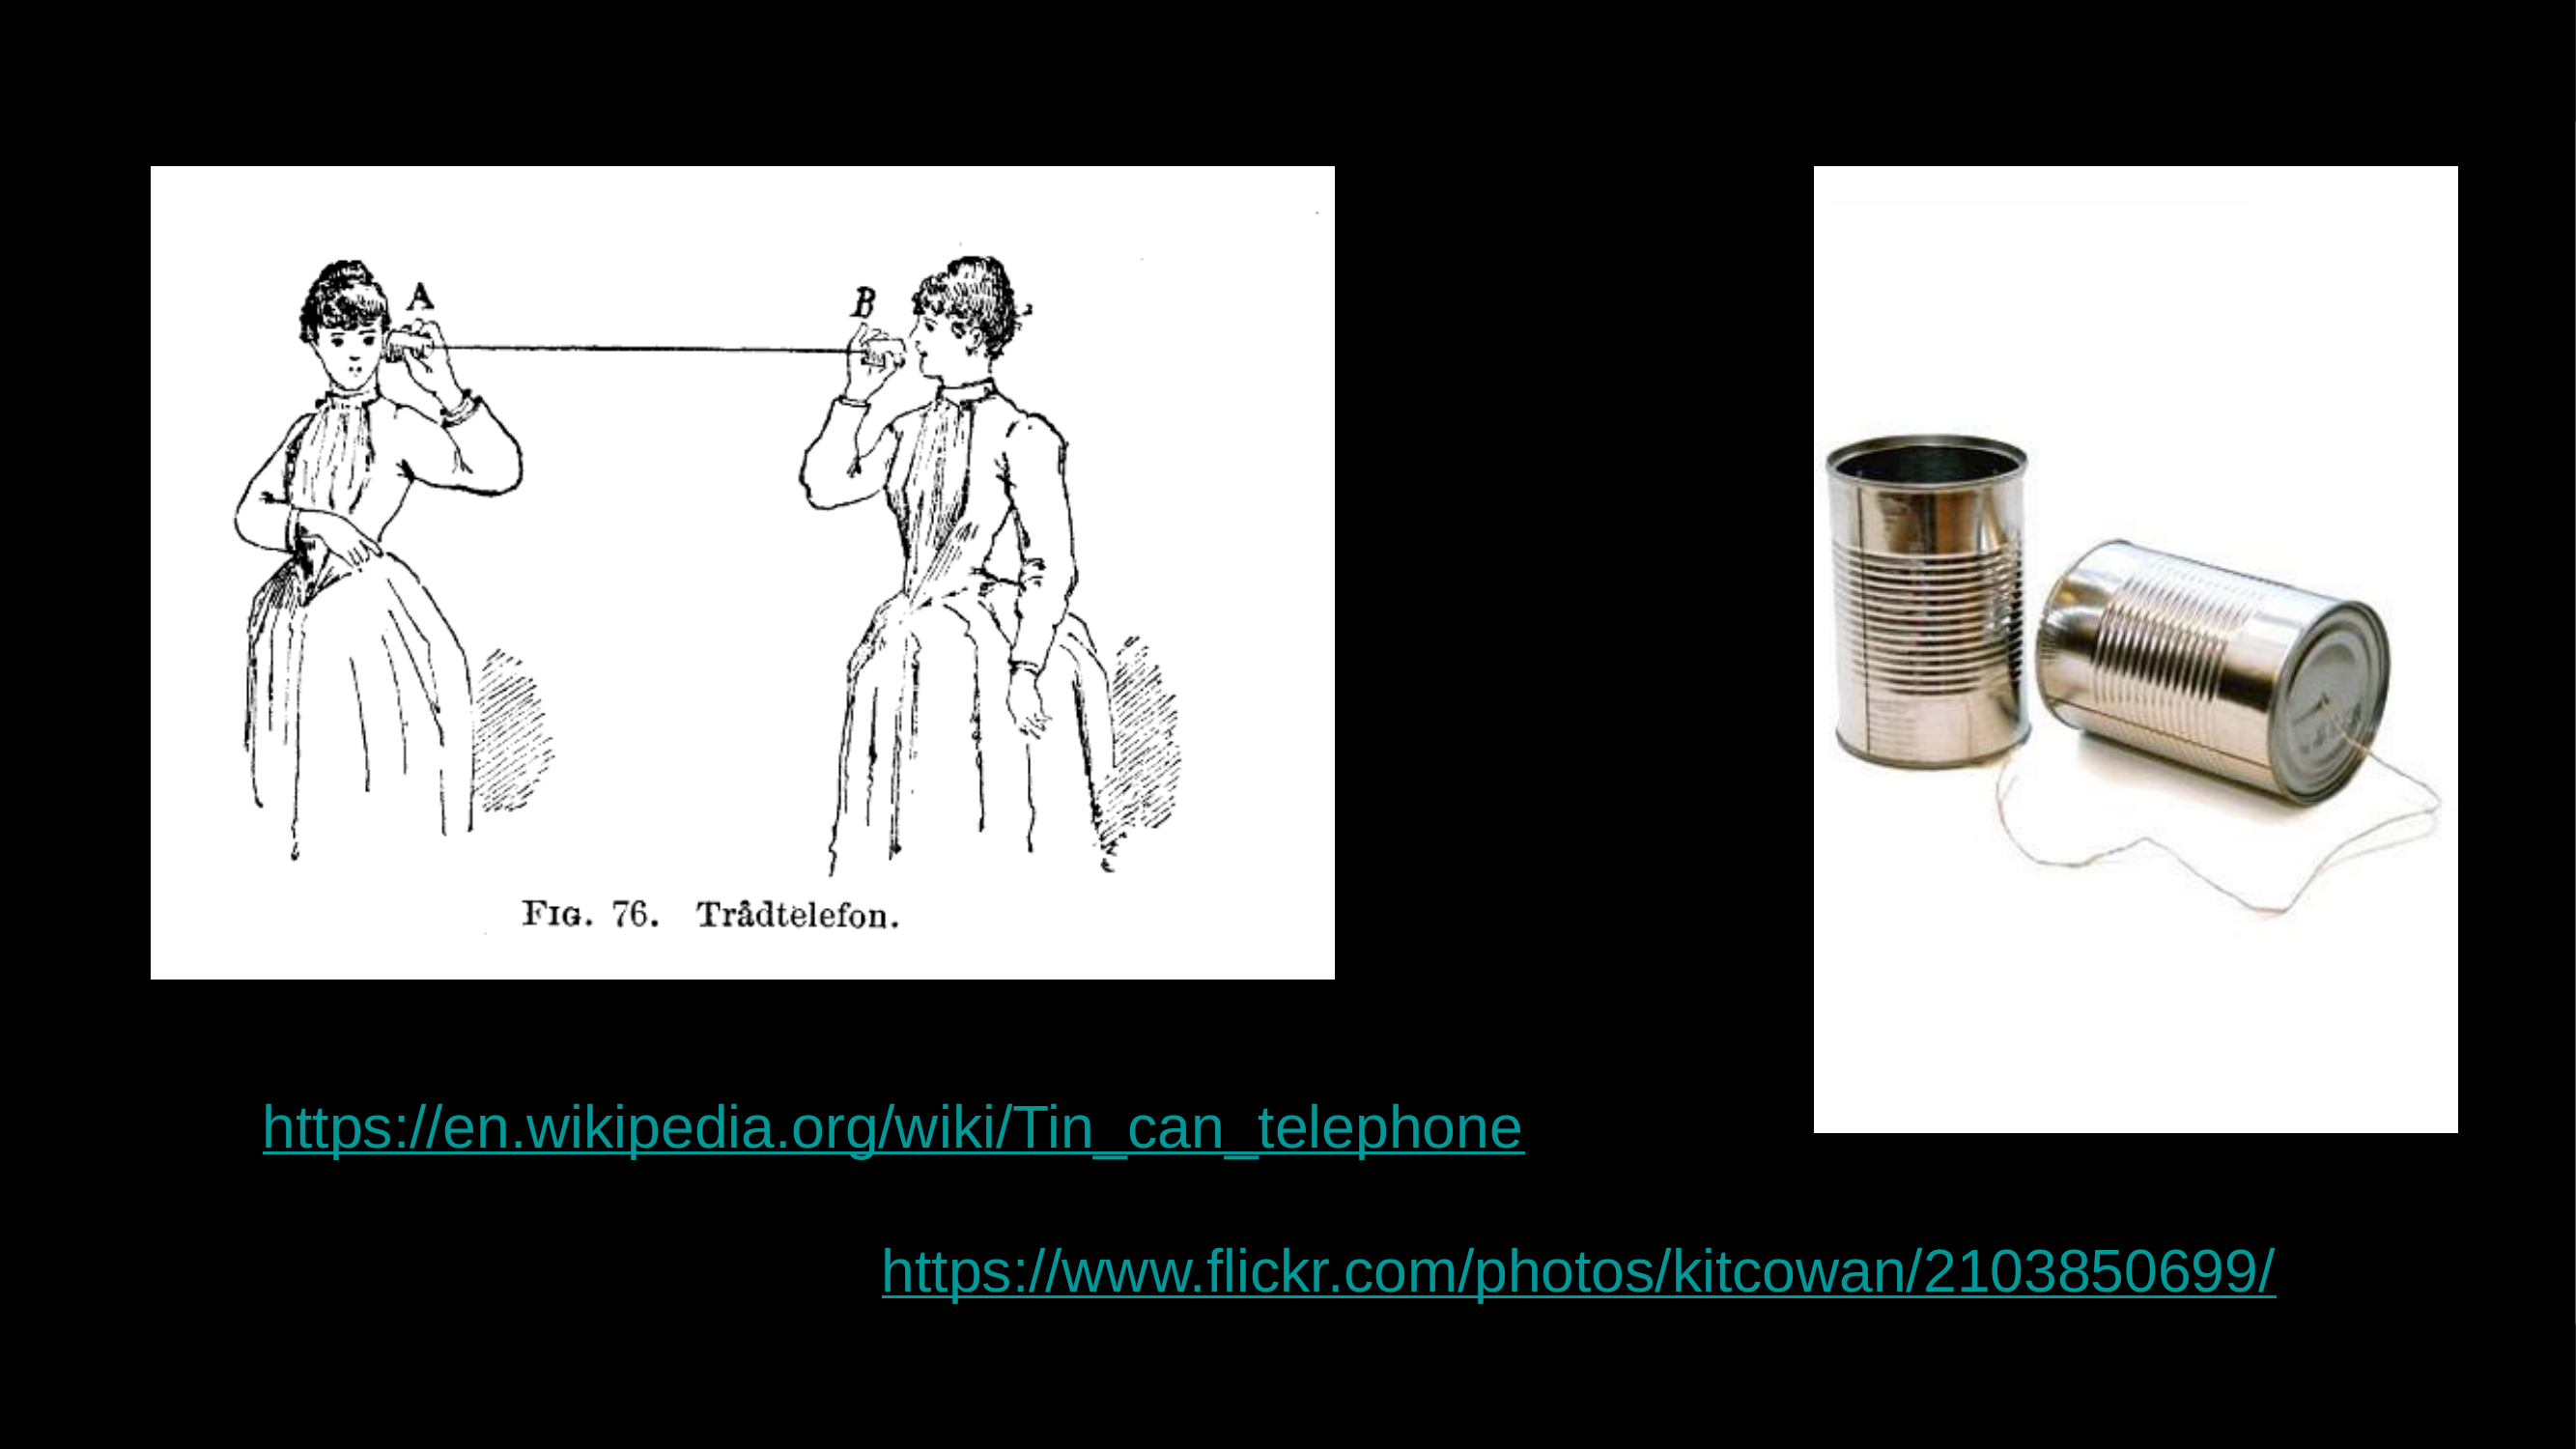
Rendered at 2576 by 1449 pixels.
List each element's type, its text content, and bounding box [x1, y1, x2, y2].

text_box https://www.flickr.com/photos/kitcowan/2103850699/ [700, 1218, 2458, 1318]
text_box https://en.wikipedia.org/wiki/Tin_can_telephone [125, 1074, 1663, 1174]
picture [1813, 165, 2459, 1133]
picture [150, 165, 1335, 980]
